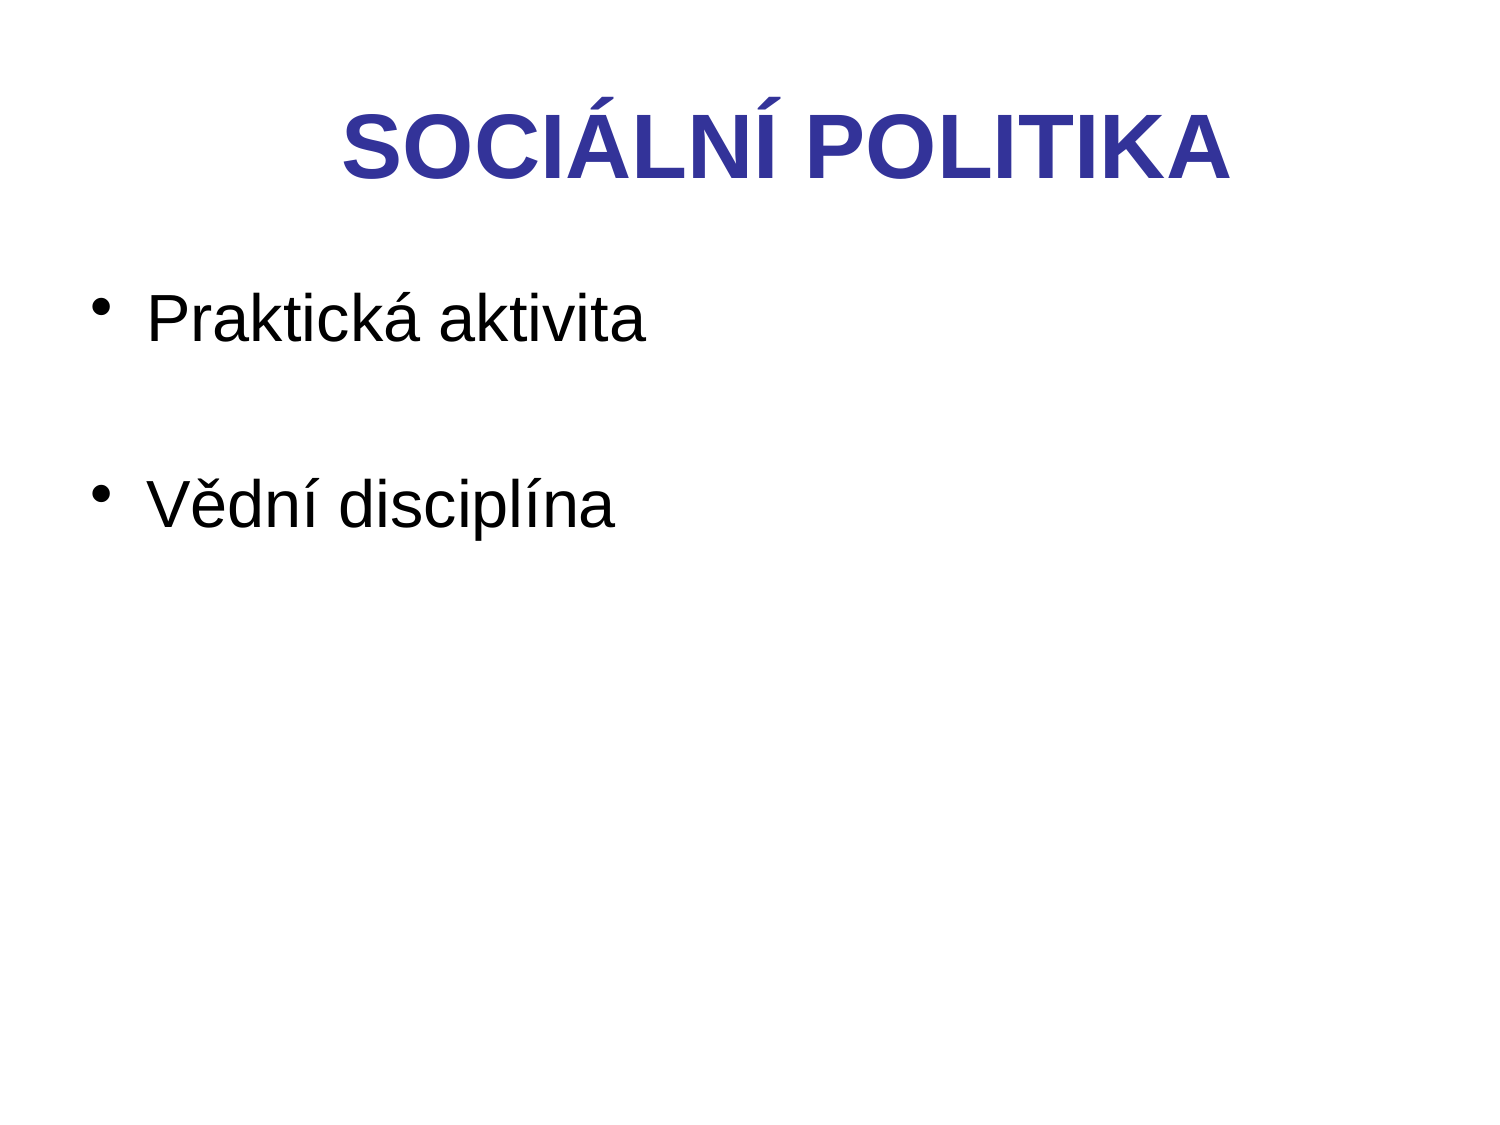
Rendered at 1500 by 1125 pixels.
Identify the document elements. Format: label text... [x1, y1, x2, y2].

list Praktická aktivita Vědní disciplína [75, 267, 1408, 1005]
title SOCIÁLNÍ POLITIKA [75, 47, 1500, 236]
